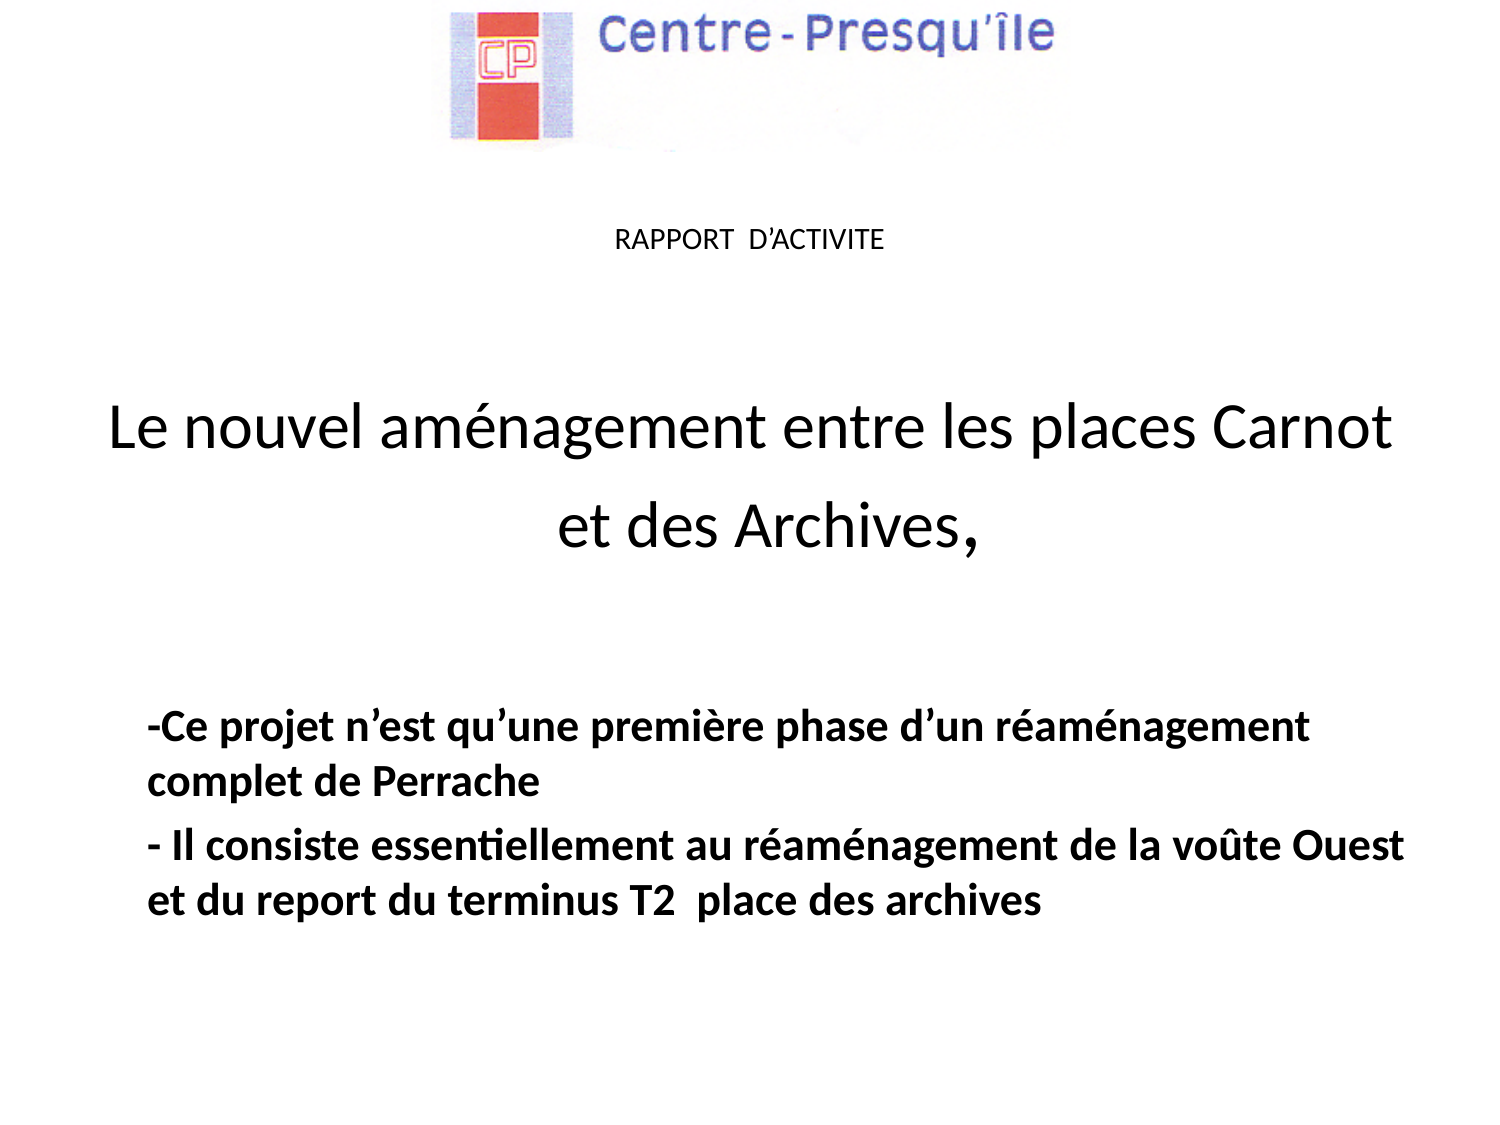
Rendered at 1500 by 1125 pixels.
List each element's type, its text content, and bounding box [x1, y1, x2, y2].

picture [430, 0, 1071, 152]
title RAPPORT D’ACTIVITE [75, 172, 1425, 303]
list Le nouvel aménagement entre les places Carnot et des Archives, -Ce projet n’est qu’une première phase d’un réaménagement complet de Perrache - Il consiste essentiellement au réaménagement de la voûte Ouest et du report du terminus T2 place des archives [76, 302, 1427, 1005]
